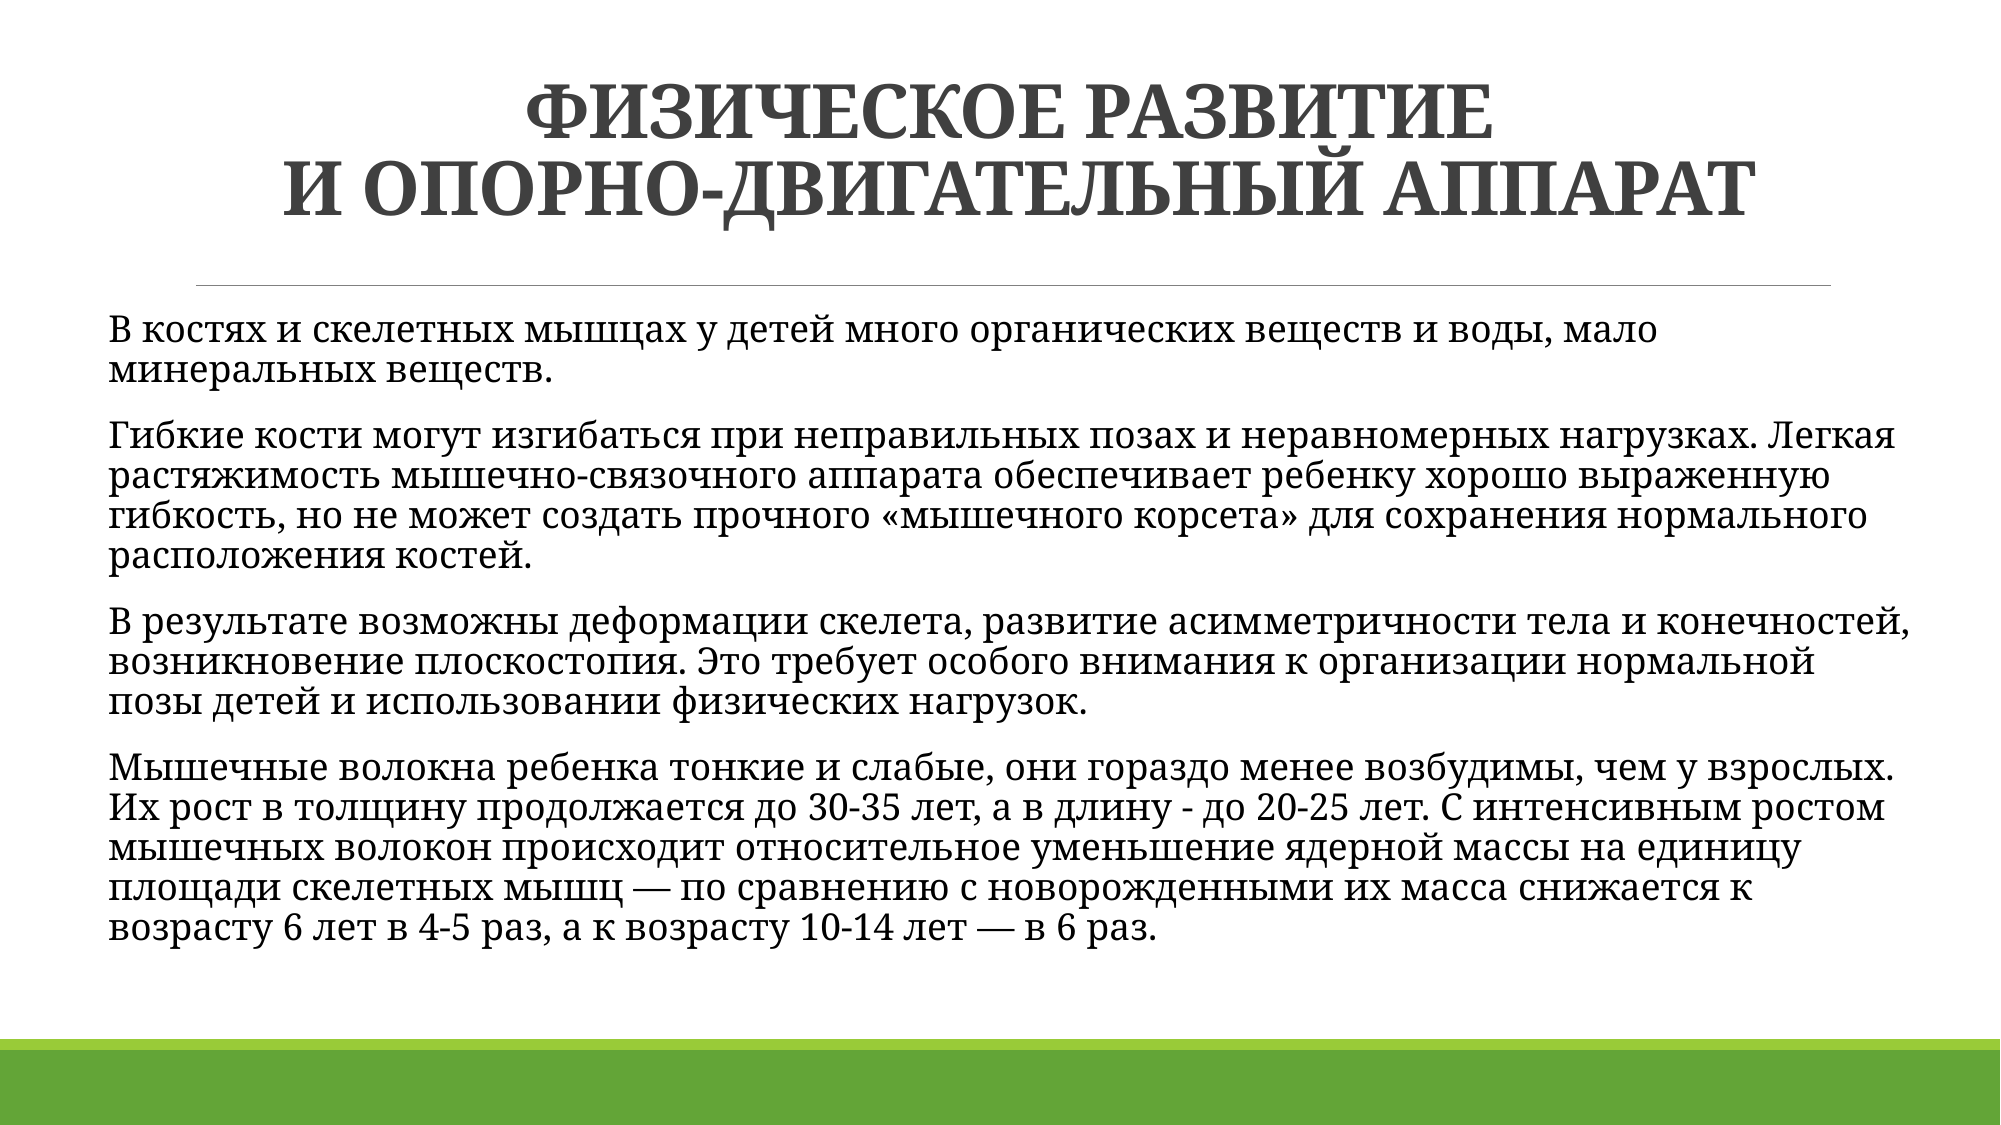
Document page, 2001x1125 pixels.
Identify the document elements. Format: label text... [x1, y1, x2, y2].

list В костях и скелетных мышцах у детей много органических веществ и воды, мало минеральных веществ. Гибкие кости могут изгибаться при неправильных позах и неравномерных нагрузках. Легкая растяжимость мышечно-связочного аппарата обеспечивает ребенку хорошо выраженную гибкость, но не может создать прочного «мышечного корсета» для сохранения нормального расположения костей. В результате возможны деформации скелета, развитие асим­метричности тела и конечностей, возникновение плоскостопия. Это требует особого внимания к организации нормальной позы детей и использовании физических нагрузок. Мышечные волокна ребенка тонкие и слабые, они гораздо менее возбудимы, чем у взрослых. Их рост в толщину продолжается до 30-35 лет, а в длину - до 20-25 лет. С интенсивным ростом мышечных волокон происходит относительное уменьшение ядерной массы на единицу площади скелетных мышц — по сравнению с новорожденными их масса снижается к возрасту 6 лет в 4-5 раз, а к возрасту 10-14 лет — в 6 раз. [93, 302, 1922, 963]
title ФИЗИЧЕСКОЕ РАЗВИТИЕ И ОПОРНО-ДВИГАТЕЛЬНЫЙ АППАРАТ [92, 42, 1947, 238]
